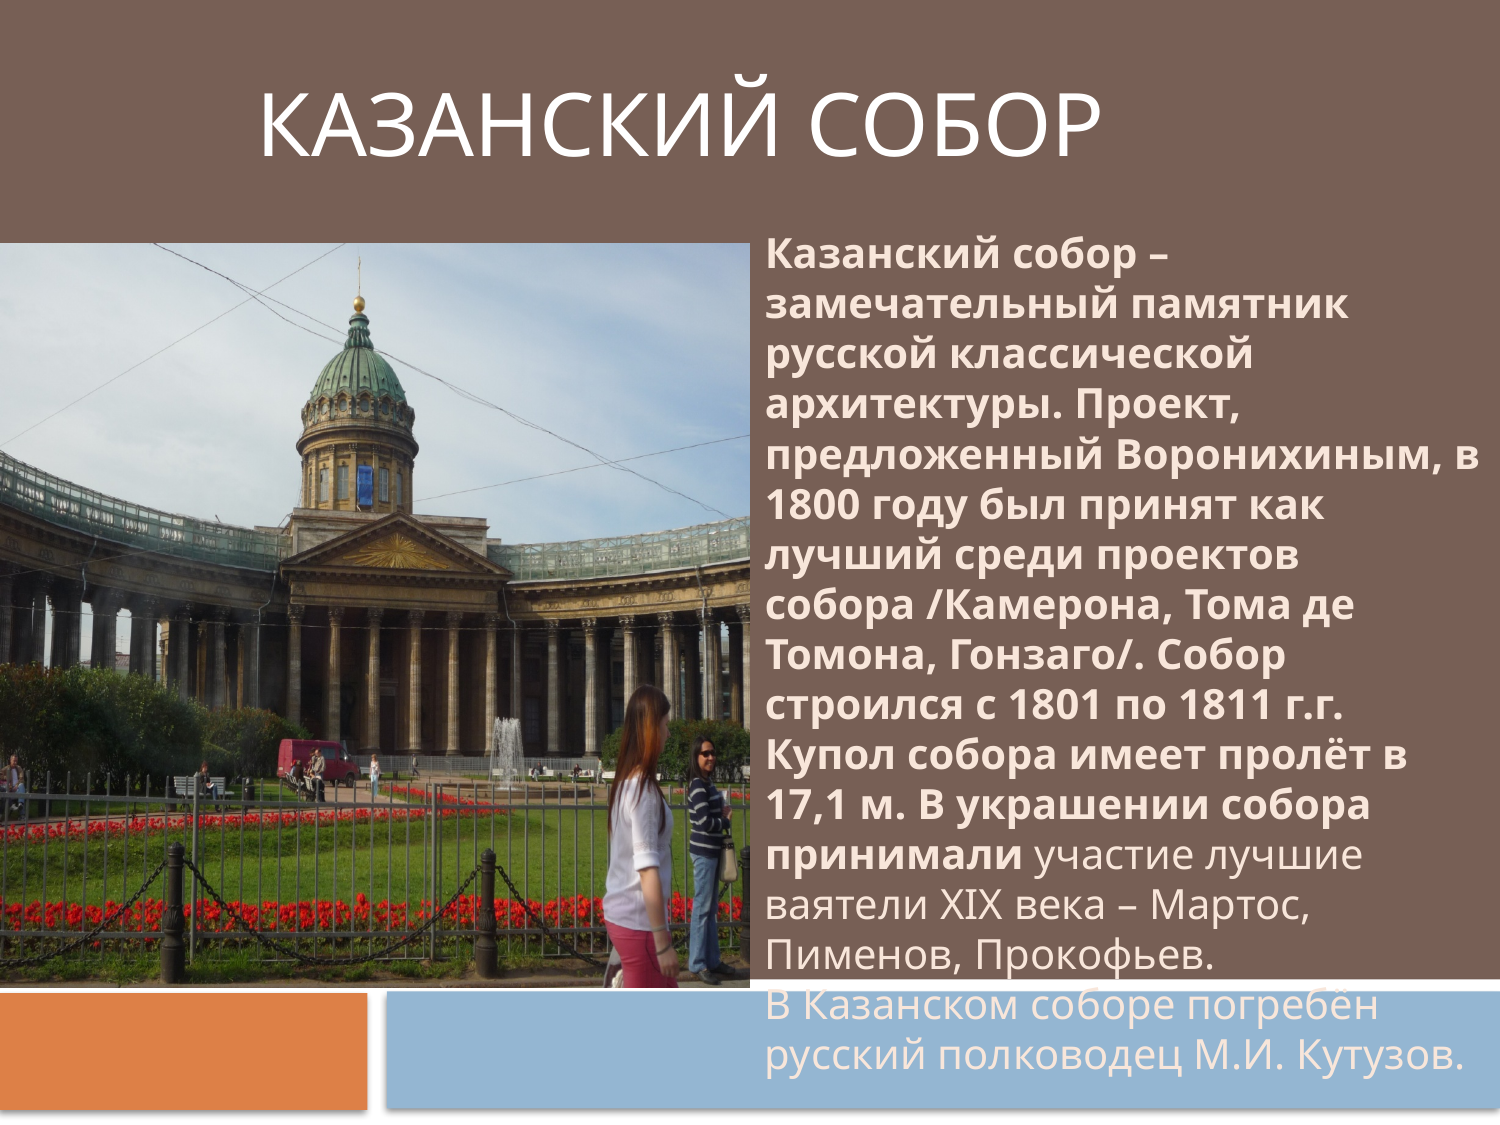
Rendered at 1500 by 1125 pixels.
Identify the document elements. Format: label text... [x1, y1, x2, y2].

picture [0, 243, 751, 988]
title Казанский собор [242, 0, 1305, 182]
text_box Казанский собор – замечательный памятник русской классической архитектуры. Проект, предложенный Воронихиным, в 1800 году был принят как лучший среди проектов собора /Камерона, Тома де Томона, Гонзаго/. Собор строился с 1801 по 1811 г.г. Купол собора имеет пролёт в 17,1 м. В украшении собора принимали участие лучшие ваятели XIX века – Мартос, Пименов, Прокофьев. В Казанском соборе погребён русский полководец М.И. Кутузов. [749, 219, 1500, 1085]
